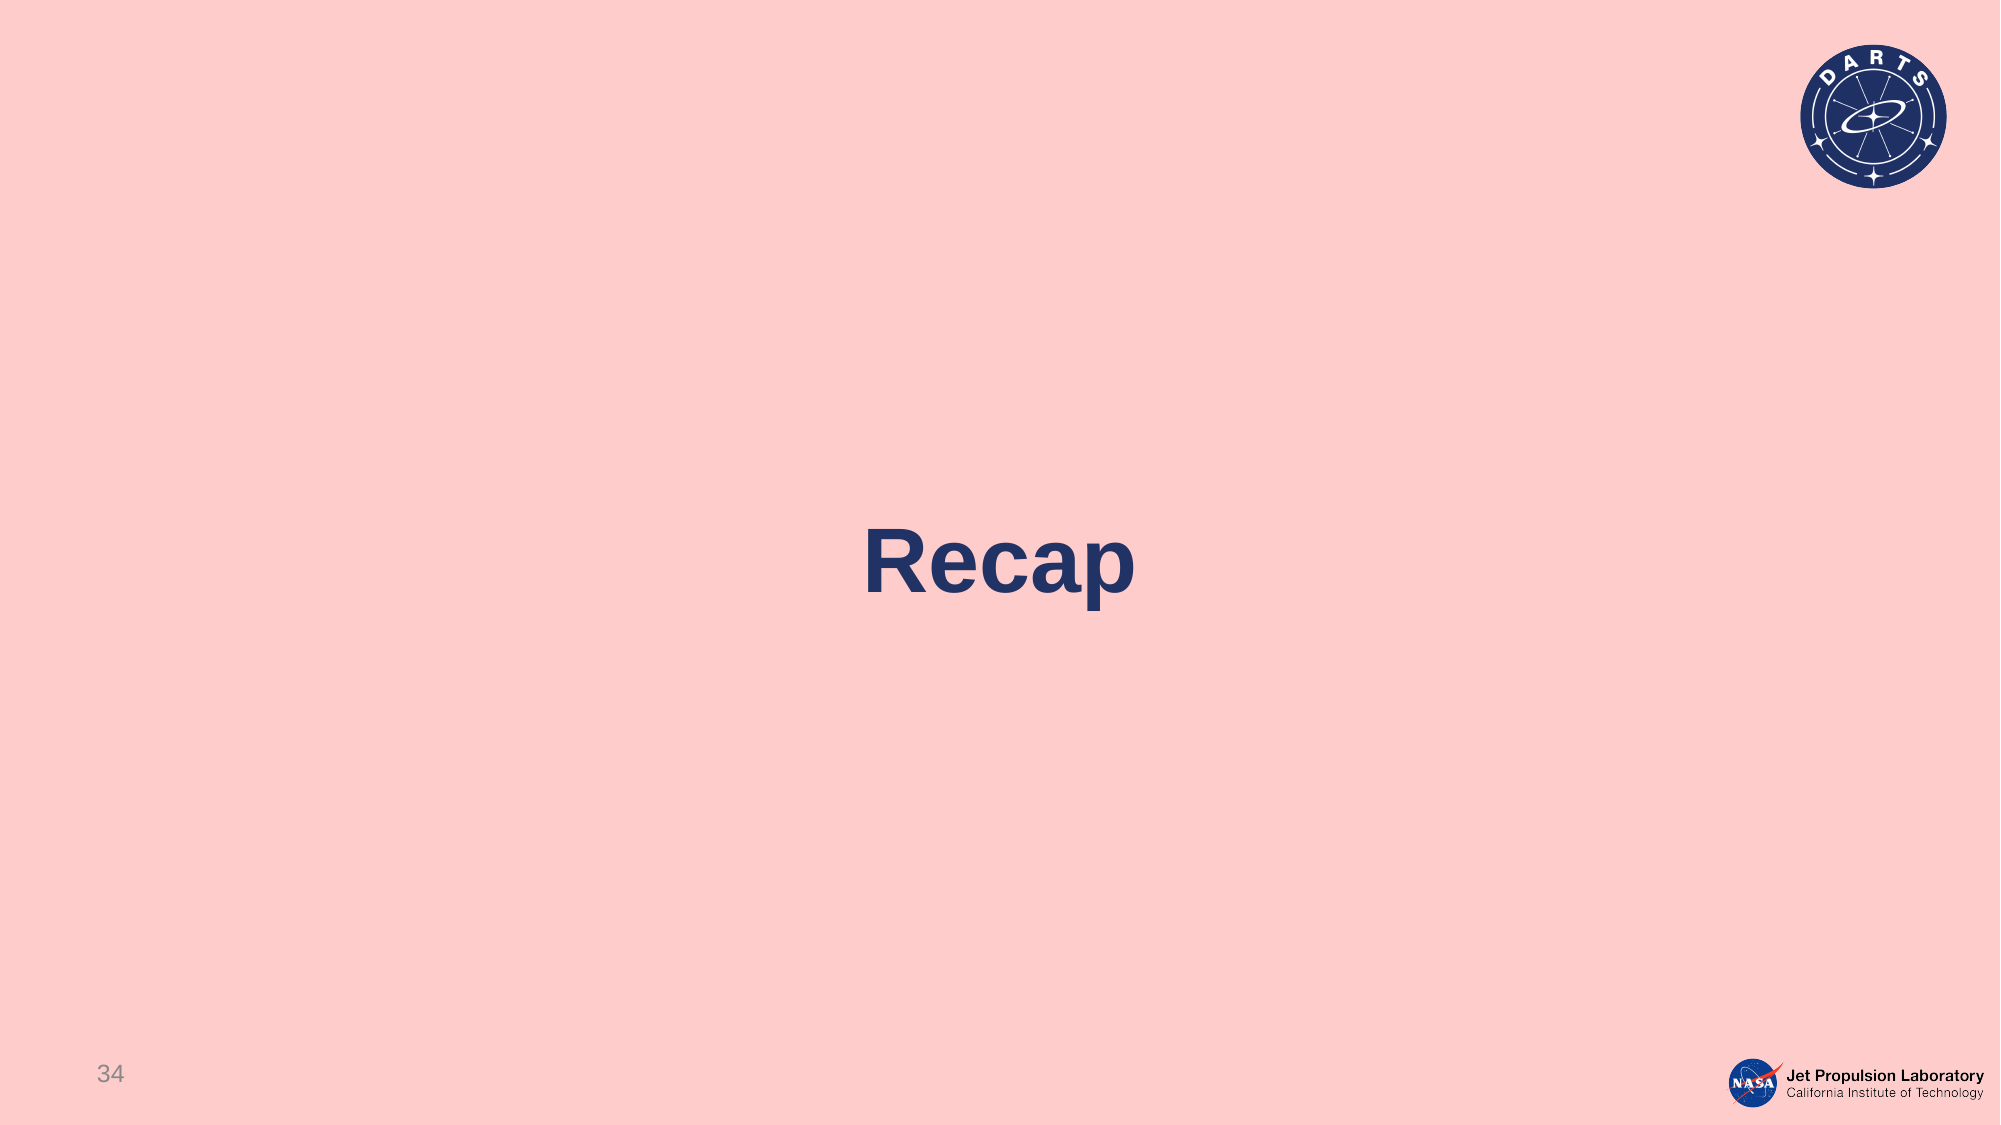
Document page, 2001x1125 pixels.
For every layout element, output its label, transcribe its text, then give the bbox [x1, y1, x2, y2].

picture [1796, 41, 1951, 192]
picture [1710, 1042, 2000, 1124]
slide_number 34 [81, 1042, 532, 1103]
title Recap [137, 490, 1863, 635]
